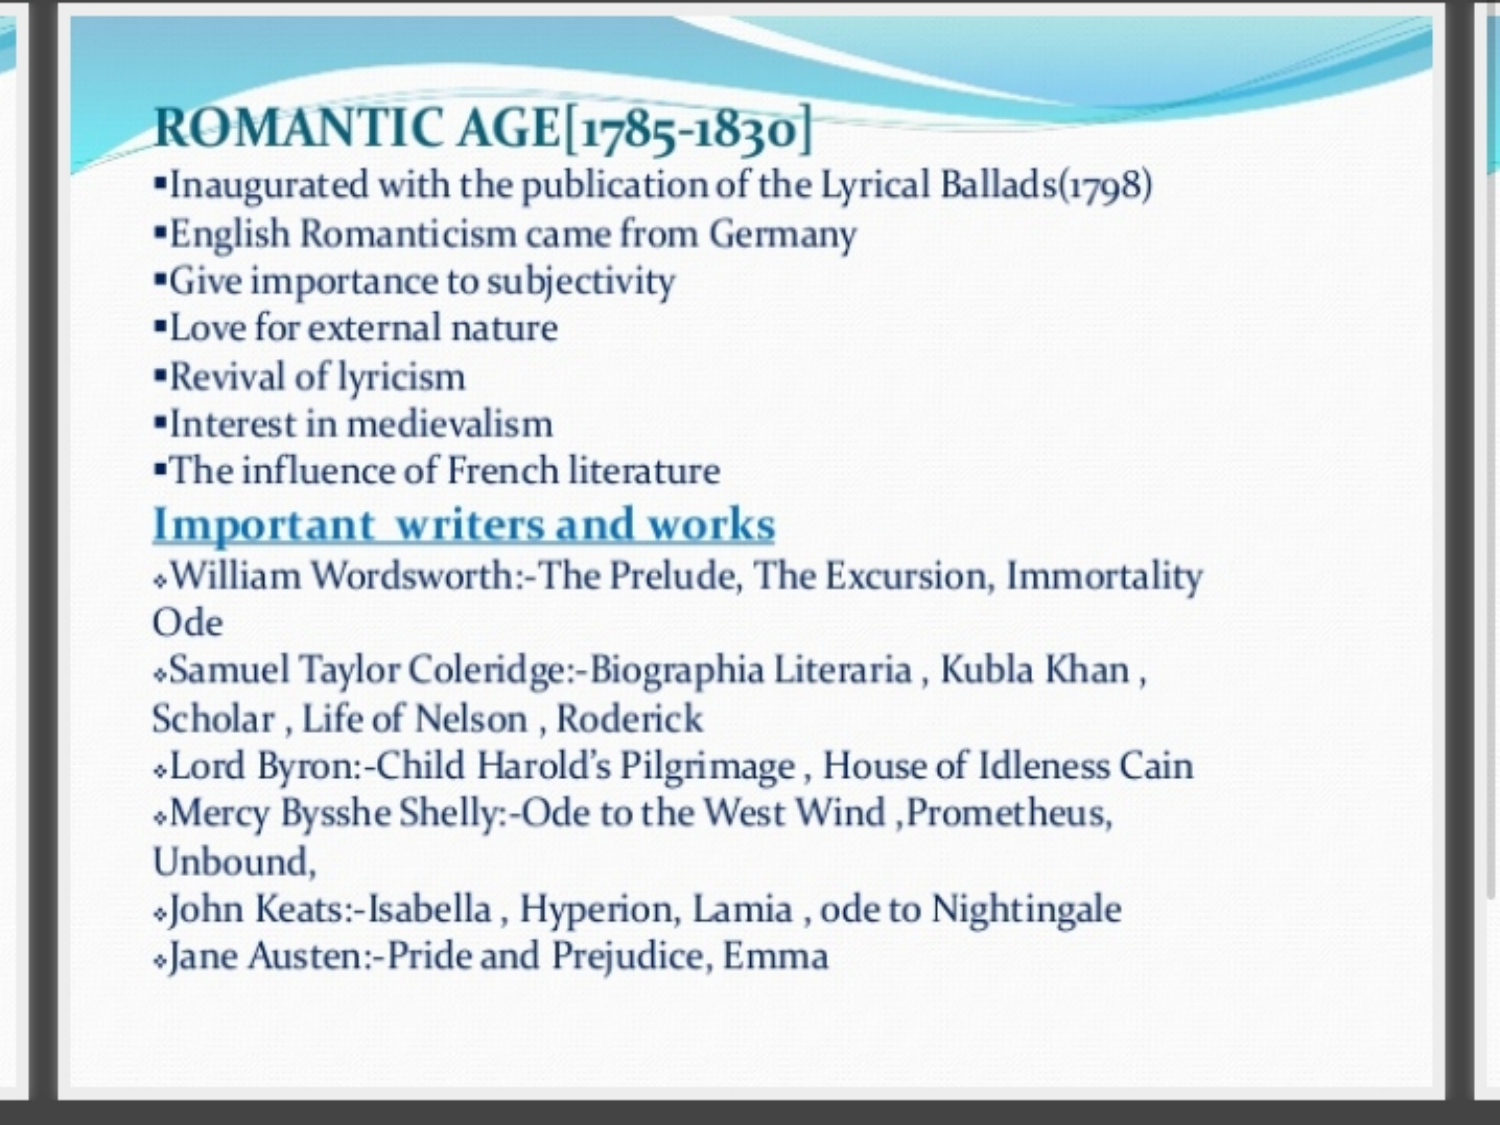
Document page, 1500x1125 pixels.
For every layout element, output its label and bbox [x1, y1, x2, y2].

list [0, 0, 1500, 1125]
